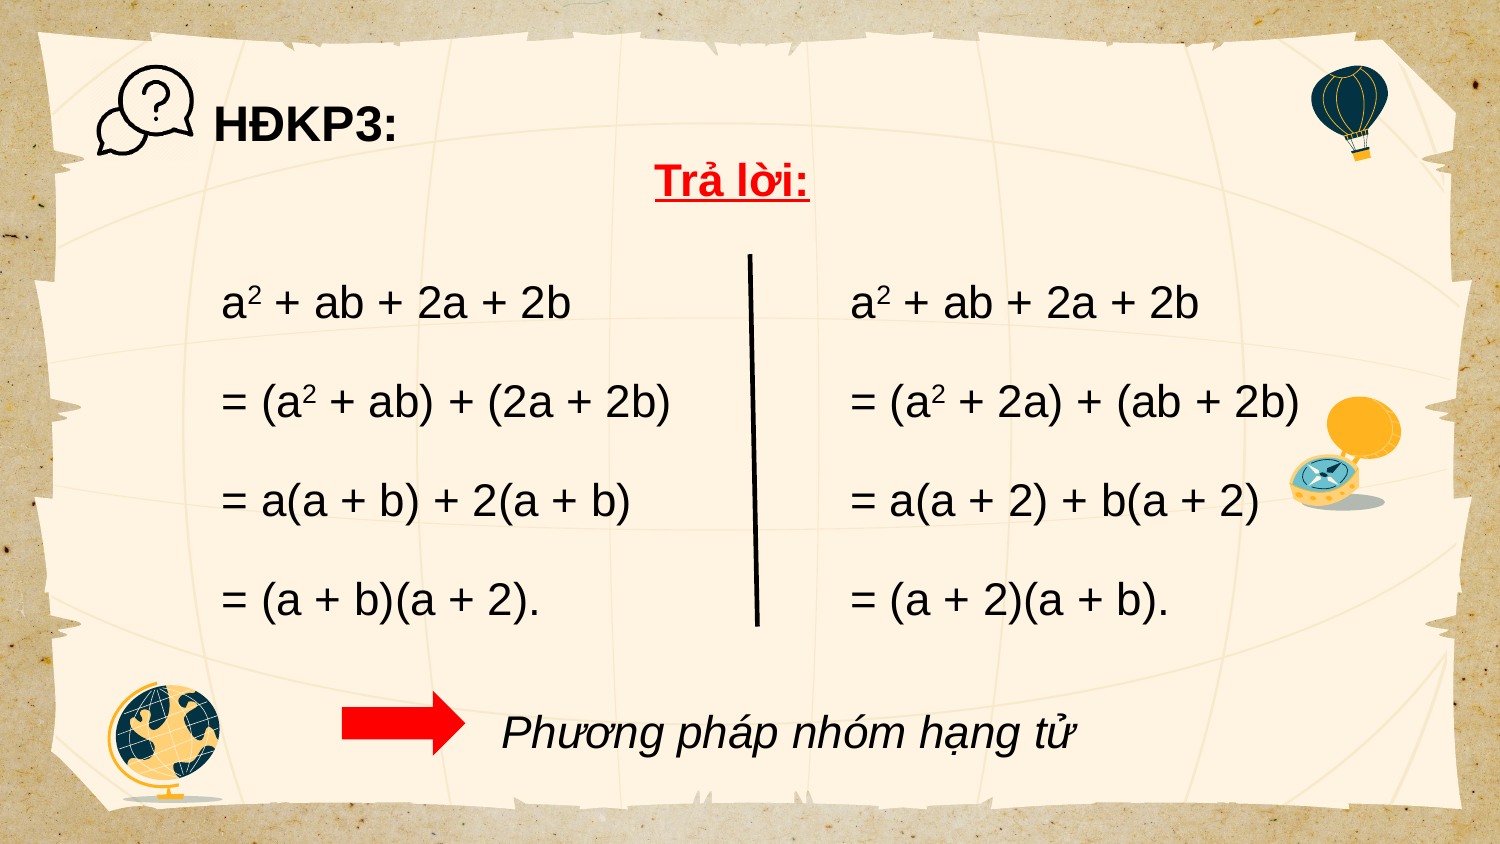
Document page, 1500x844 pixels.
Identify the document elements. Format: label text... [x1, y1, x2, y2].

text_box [749, 253, 758, 627]
text_box Trả lời: [640, 143, 828, 214]
text_box a2 + ab + 2a + 2b = (a2 + ab) + (2a + 2b) = a(a + b) + 2(a + b) = (a + b)(a + 2). [207, 237, 698, 633]
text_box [105, 681, 224, 804]
text_box a2 + ab + 2a + 2b = (a2 + 2a) + (ab + 2b) = a(a + 2) + b(a + 2) = (a + 2)(a + b). [835, 237, 1349, 633]
text_box Phương pháp nhóm hạng tử [486, 667, 1098, 765]
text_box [1289, 396, 1406, 511]
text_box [91, 59, 429, 161]
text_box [1315, 65, 1399, 161]
picture [0, 0, 1500, 844]
text_box [339, 689, 468, 758]
